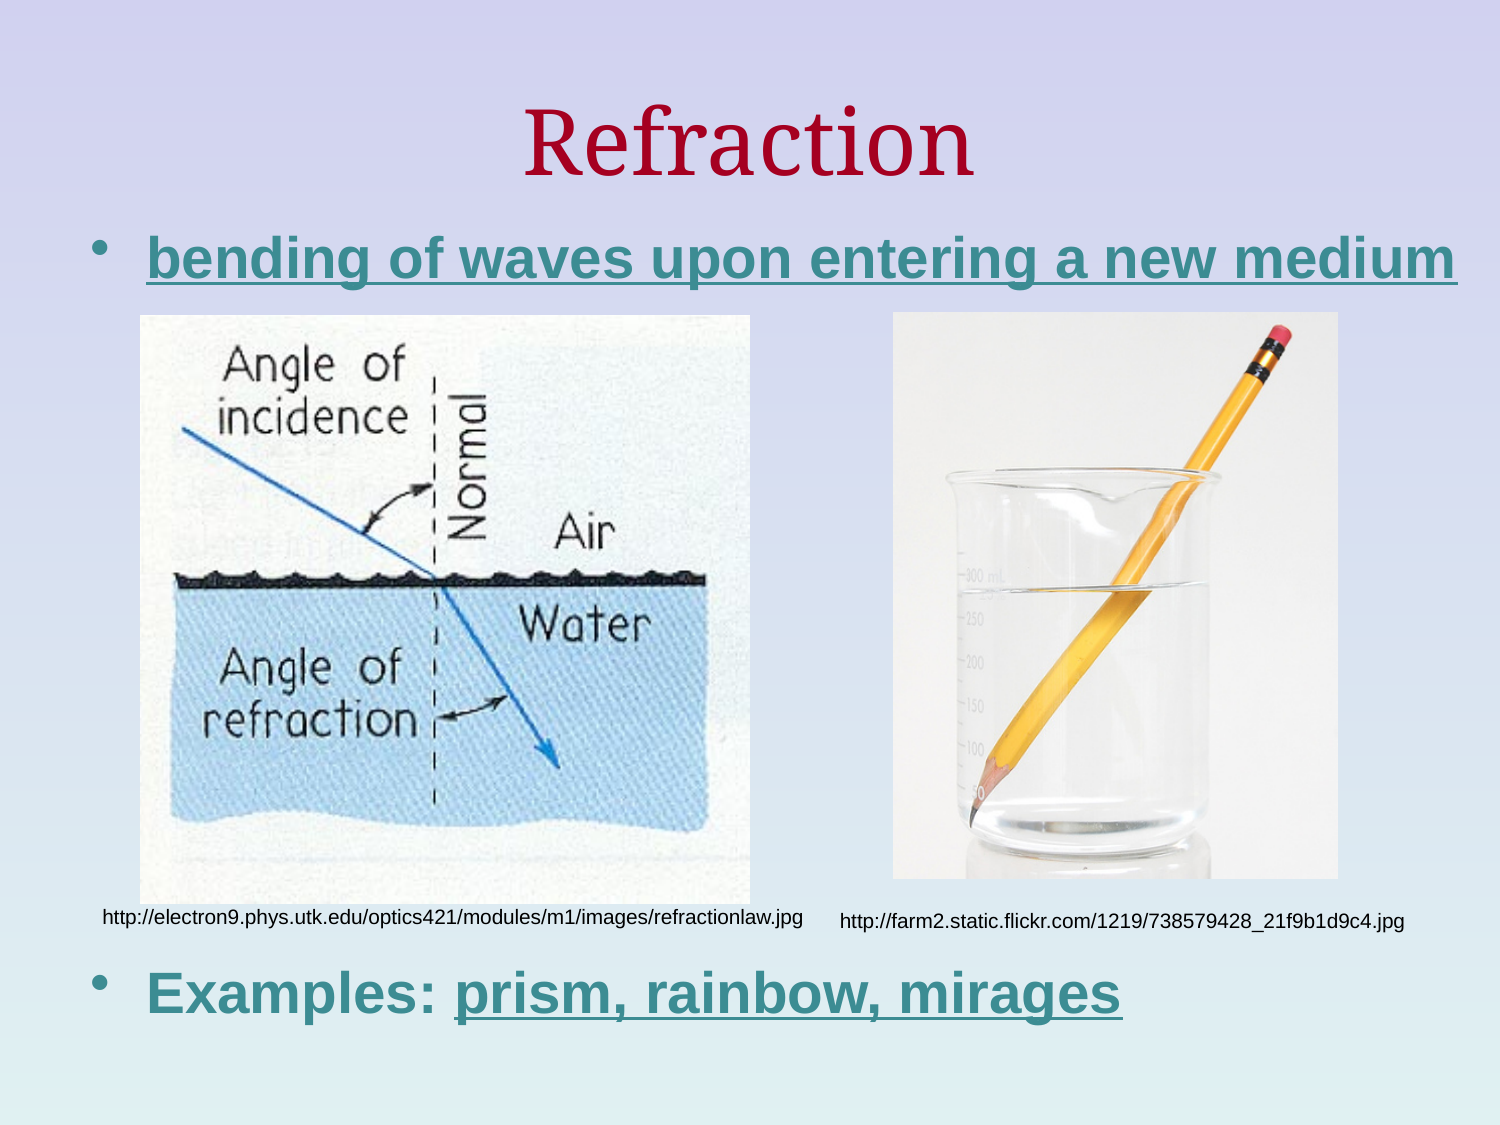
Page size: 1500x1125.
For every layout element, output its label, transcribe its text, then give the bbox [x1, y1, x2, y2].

picture [140, 315, 751, 904]
list bending of waves upon entering a new medium Examples: prism, rainbow, mirages [75, 212, 1500, 1125]
text_box http://electron9.phys.utk.edu/optics421/modules/m1/images/refractionlaw.jpg [87, 896, 838, 937]
picture [893, 312, 1338, 879]
title Refraction [75, 45, 1425, 212]
text_box http://farm2.static.flickr.com/1219/738579428_21f9b1d9c4.jpg [824, 900, 1425, 941]
